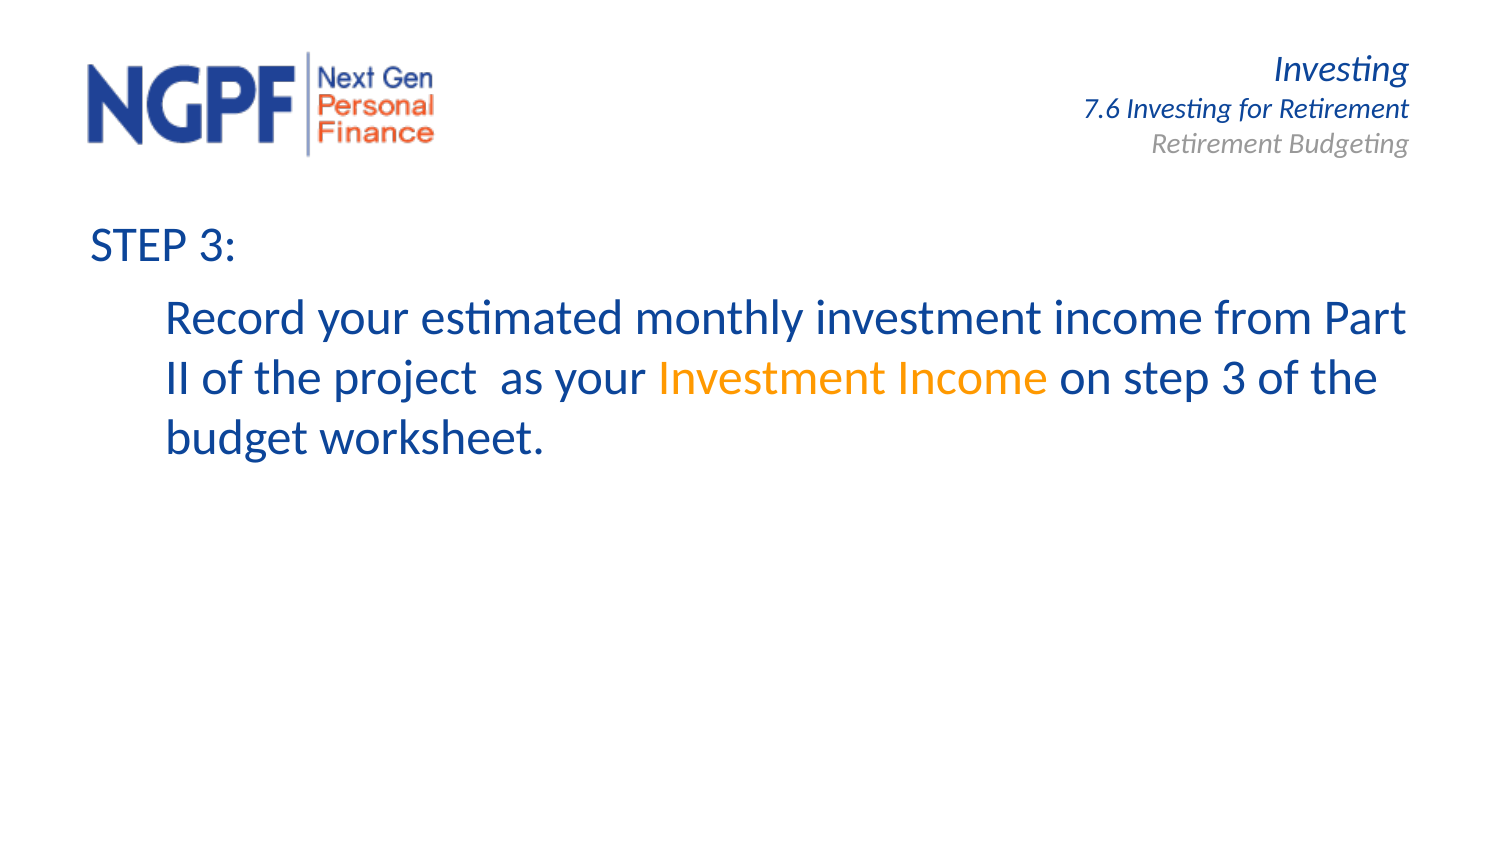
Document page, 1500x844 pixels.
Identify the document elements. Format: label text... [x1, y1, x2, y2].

picture [47, 0, 498, 217]
title Investing 7.6 Investing for Retirement Retirement Budgeting [535, 33, 1425, 175]
list STEP 3: Record your estimated monthly investment income from Part II of the project as your Investment Income on step 3 of the budget worksheet. [75, 196, 1425, 808]
